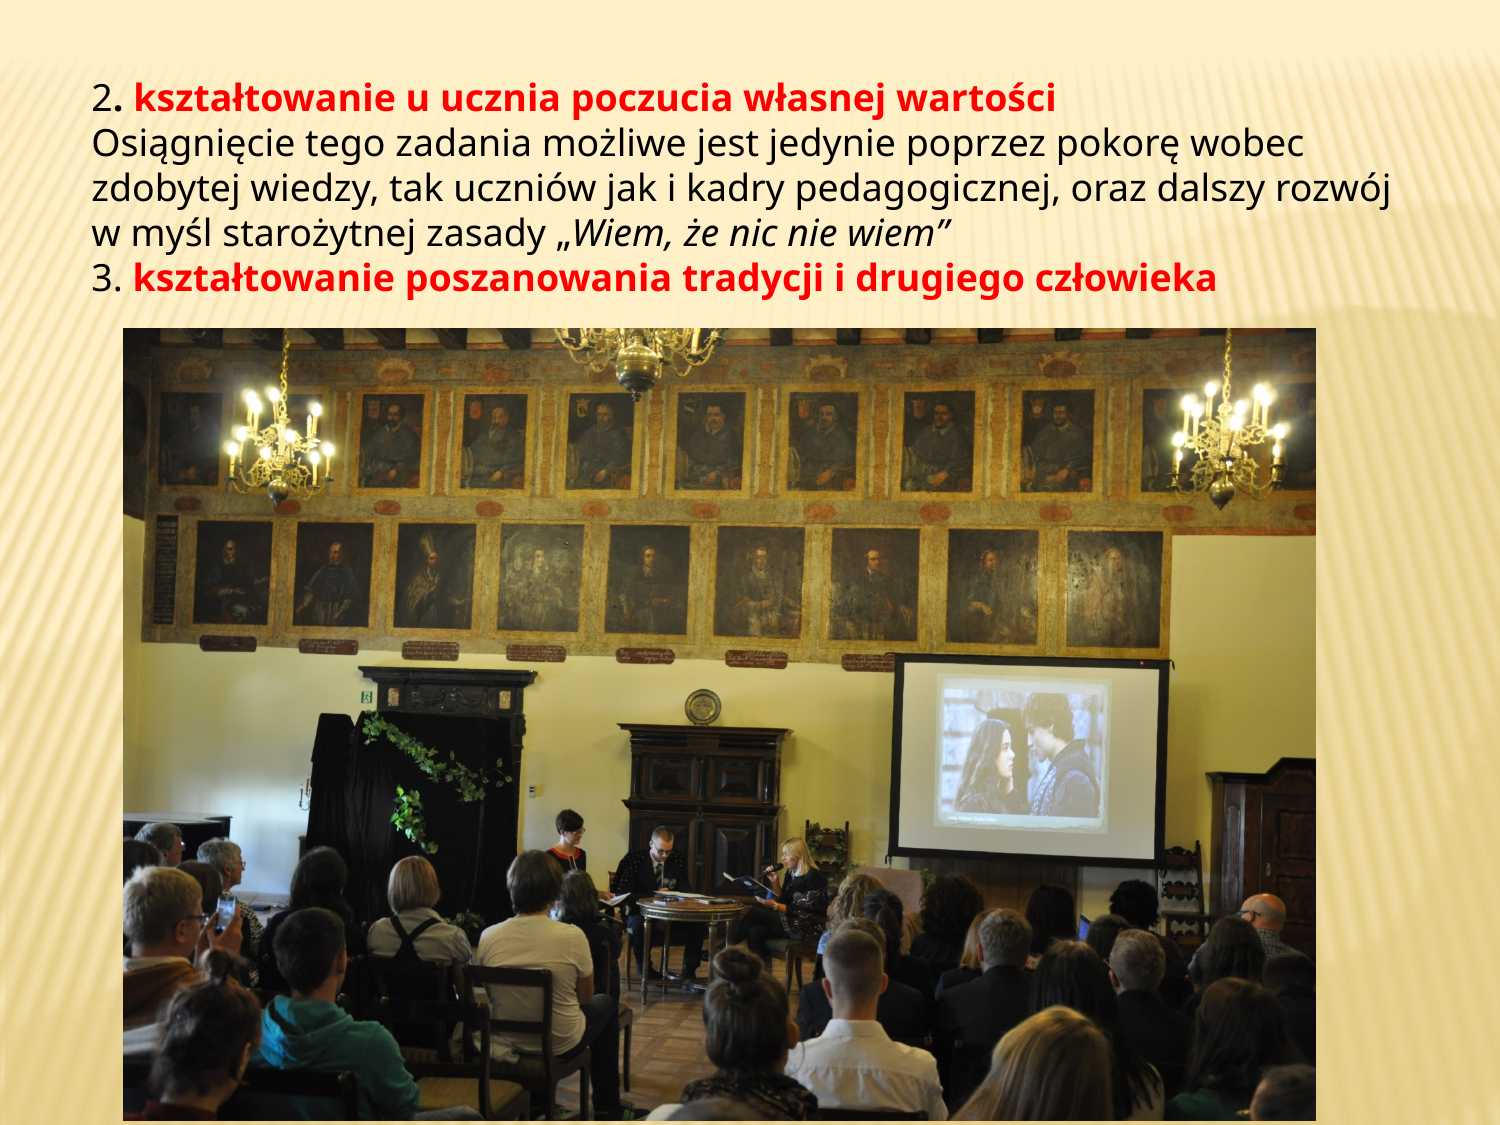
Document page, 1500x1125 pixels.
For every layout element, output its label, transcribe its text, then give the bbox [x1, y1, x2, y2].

picture [123, 328, 1316, 1121]
text_box 2. kształtowanie u ucznia poczucia własnej wartości Osiągnięcie tego zadania możliwe jest jedynie poprzez pokorę wobec zdobytej wiedzy, tak uczniów jak i kadry pedagogicznej, oraz dalszy rozwój w myśl starożytnej zasady „Wiem, że nic nie wiem” 3. kształtowanie poszanowania tradycji i drugiego człowieka [76, 66, 1436, 802]
